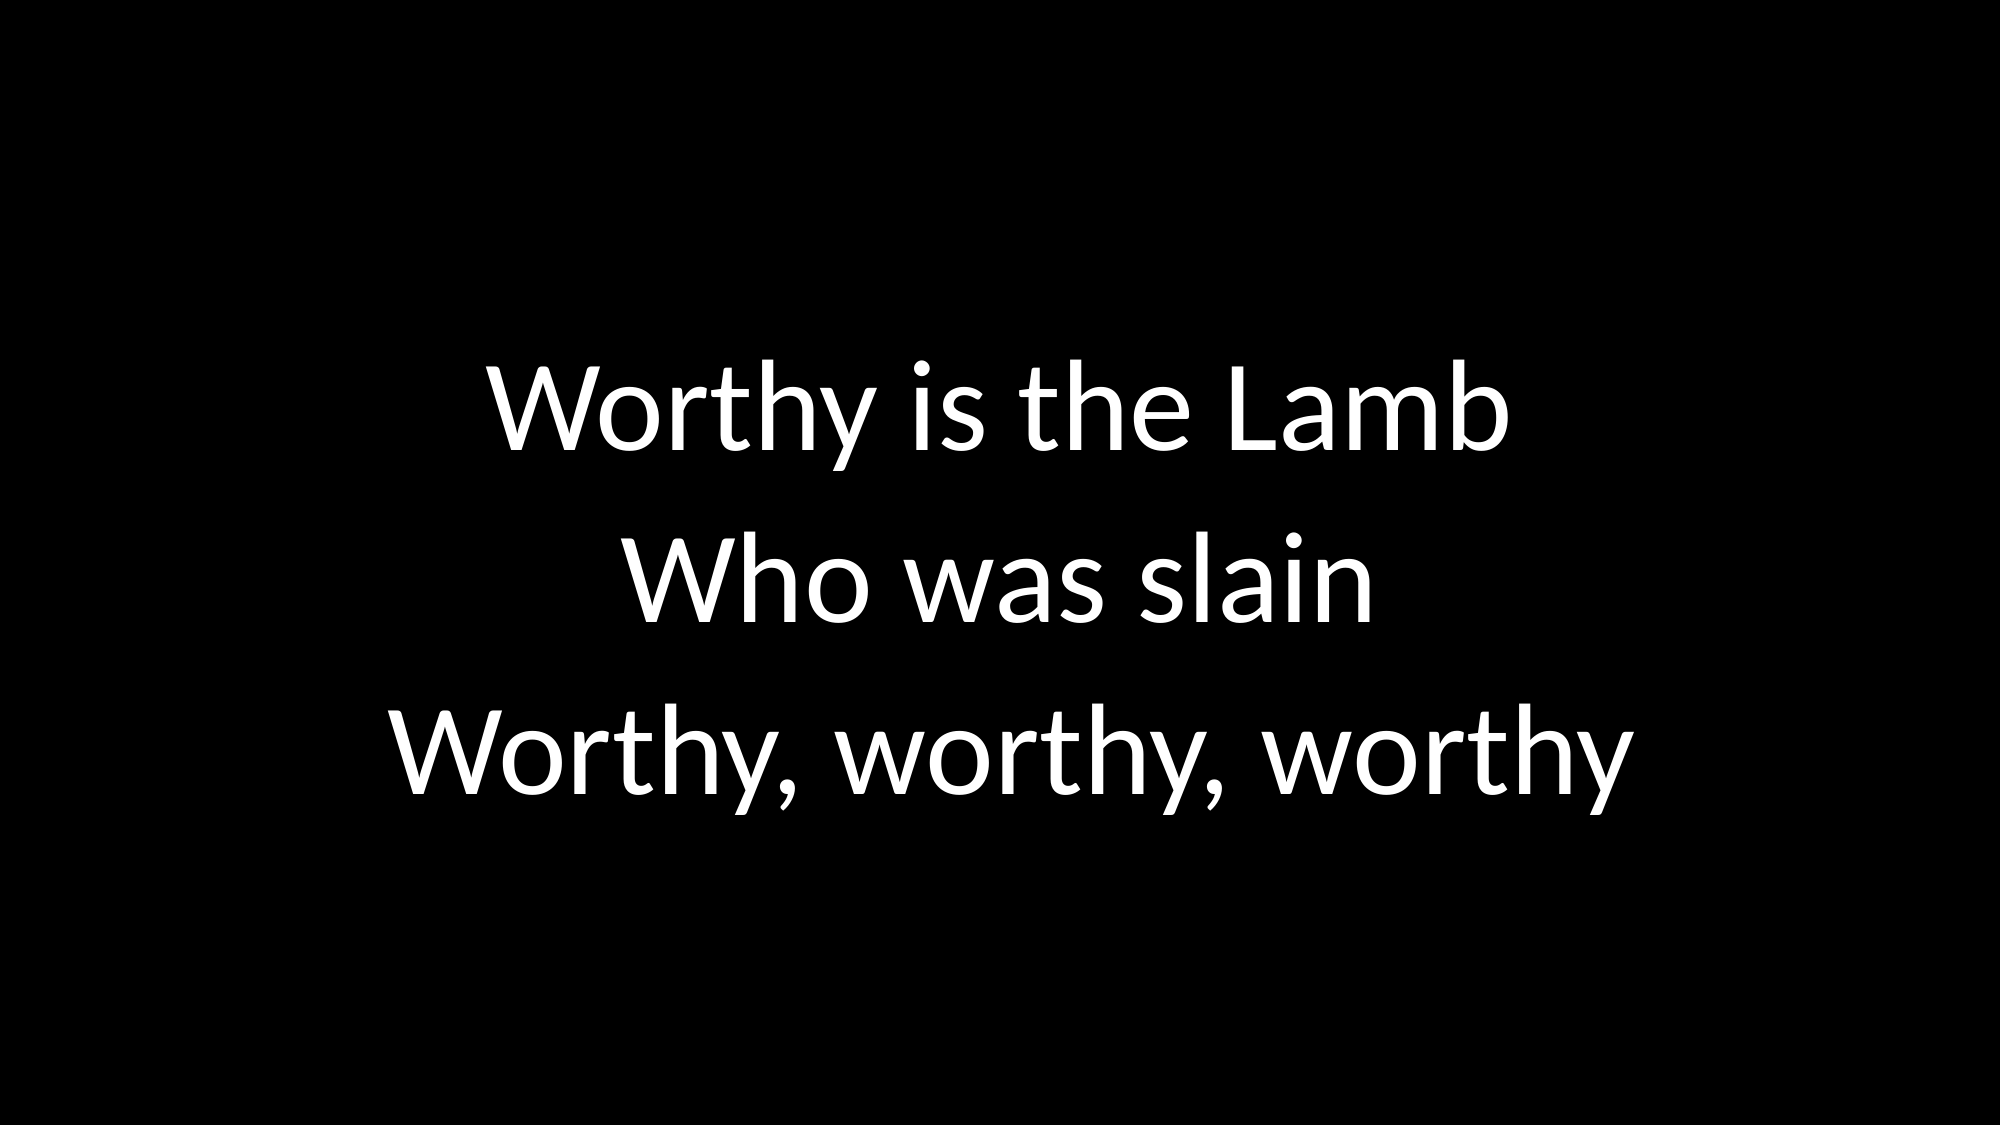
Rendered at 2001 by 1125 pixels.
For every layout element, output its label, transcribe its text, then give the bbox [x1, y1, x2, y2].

list Worthy is the Lamb Who was slain Worthy, worthy, worthy [0, 0, 2000, 1125]
